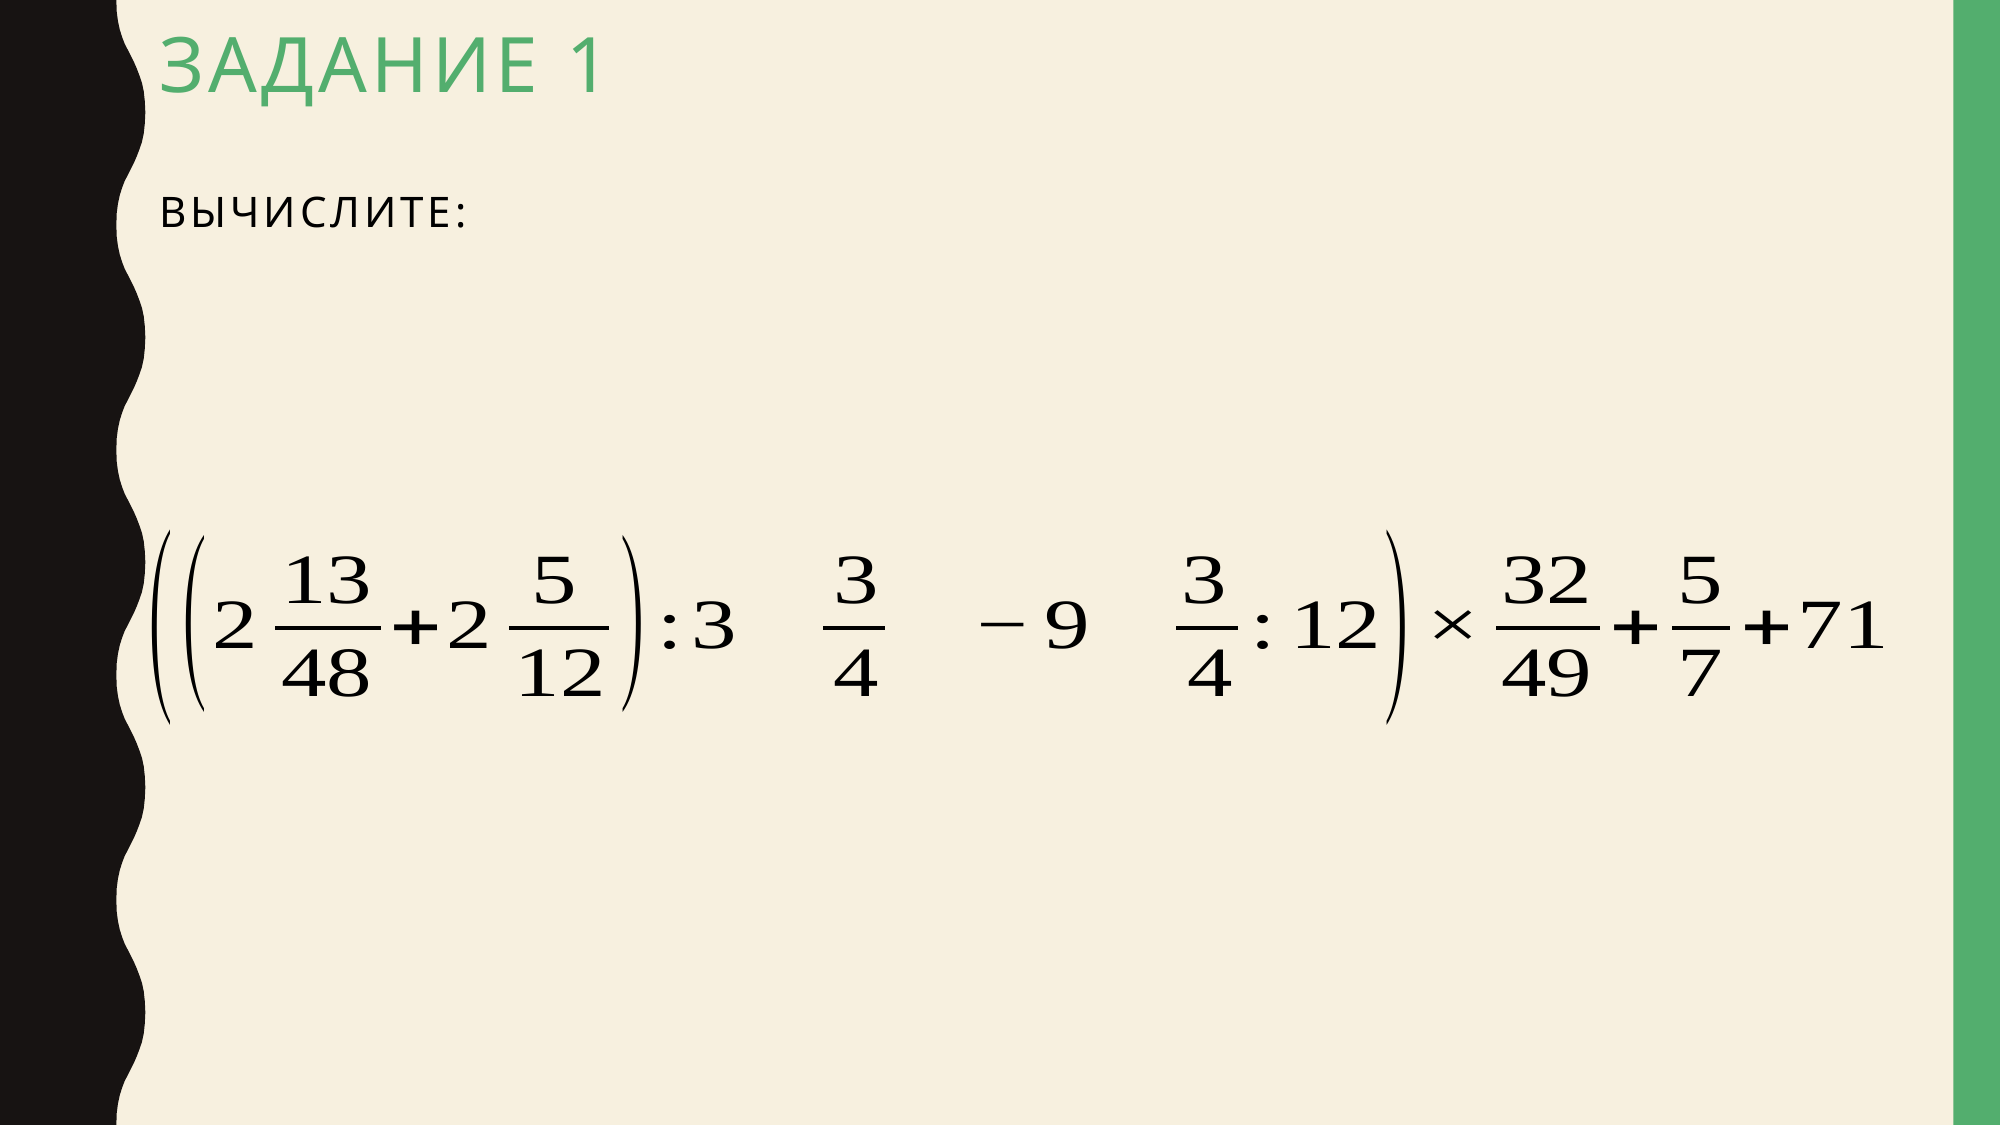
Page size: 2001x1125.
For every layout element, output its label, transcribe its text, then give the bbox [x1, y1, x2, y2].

title Задание 1 вычислите: [144, 19, 1260, 247]
